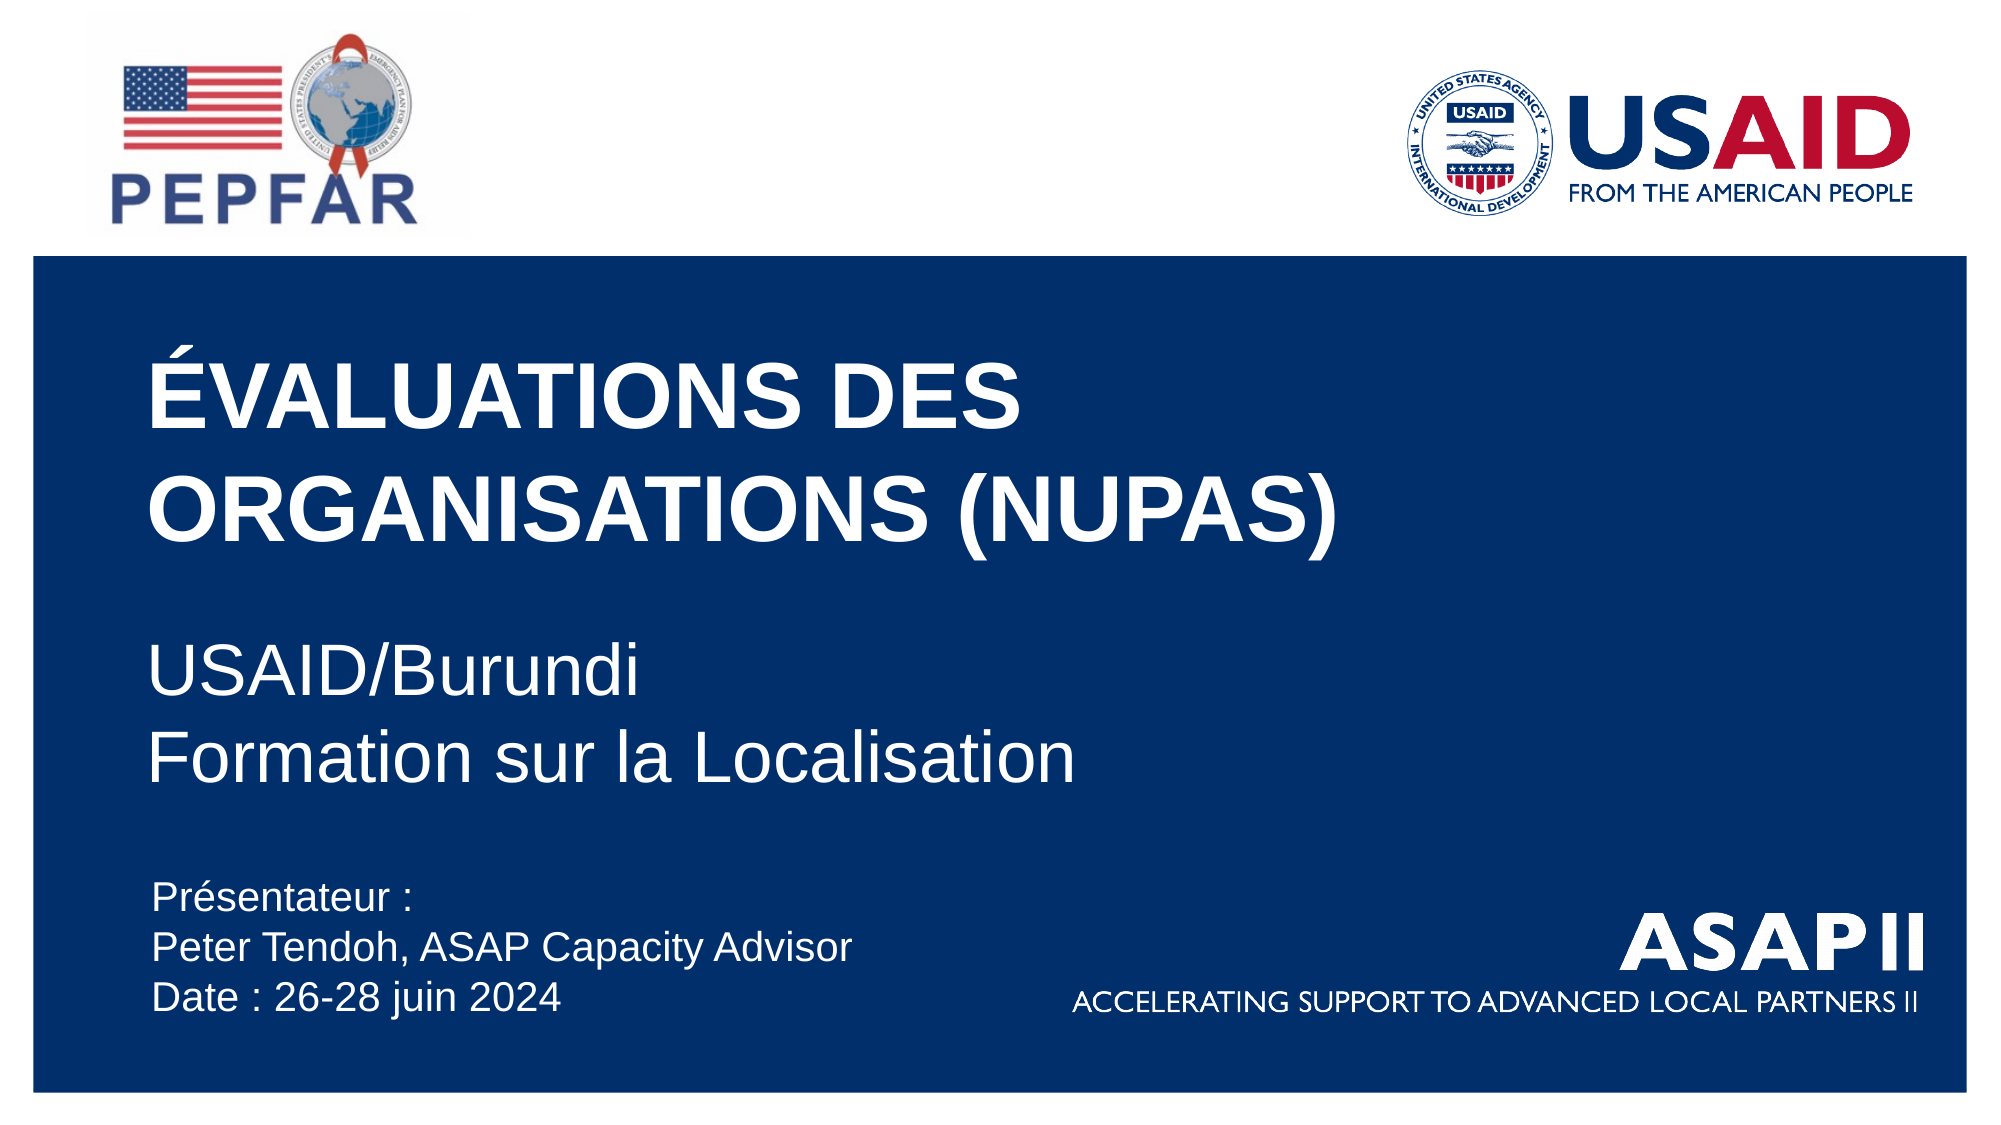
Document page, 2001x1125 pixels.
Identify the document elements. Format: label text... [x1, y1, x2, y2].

picture [1331, 22, 1981, 274]
text_box Présentateur : Peter Tendoh, ASAP Capacity Advisor Date : 26-28 juin 2024 [131, 894, 963, 1089]
text_box ÉVALUATIONS DES ORGANISATIONS (NUPAS) USAID/Burundi Formation sur la Localisation​ [131, 319, 1574, 894]
picture [86, 12, 470, 238]
picture [1070, 899, 2000, 1100]
